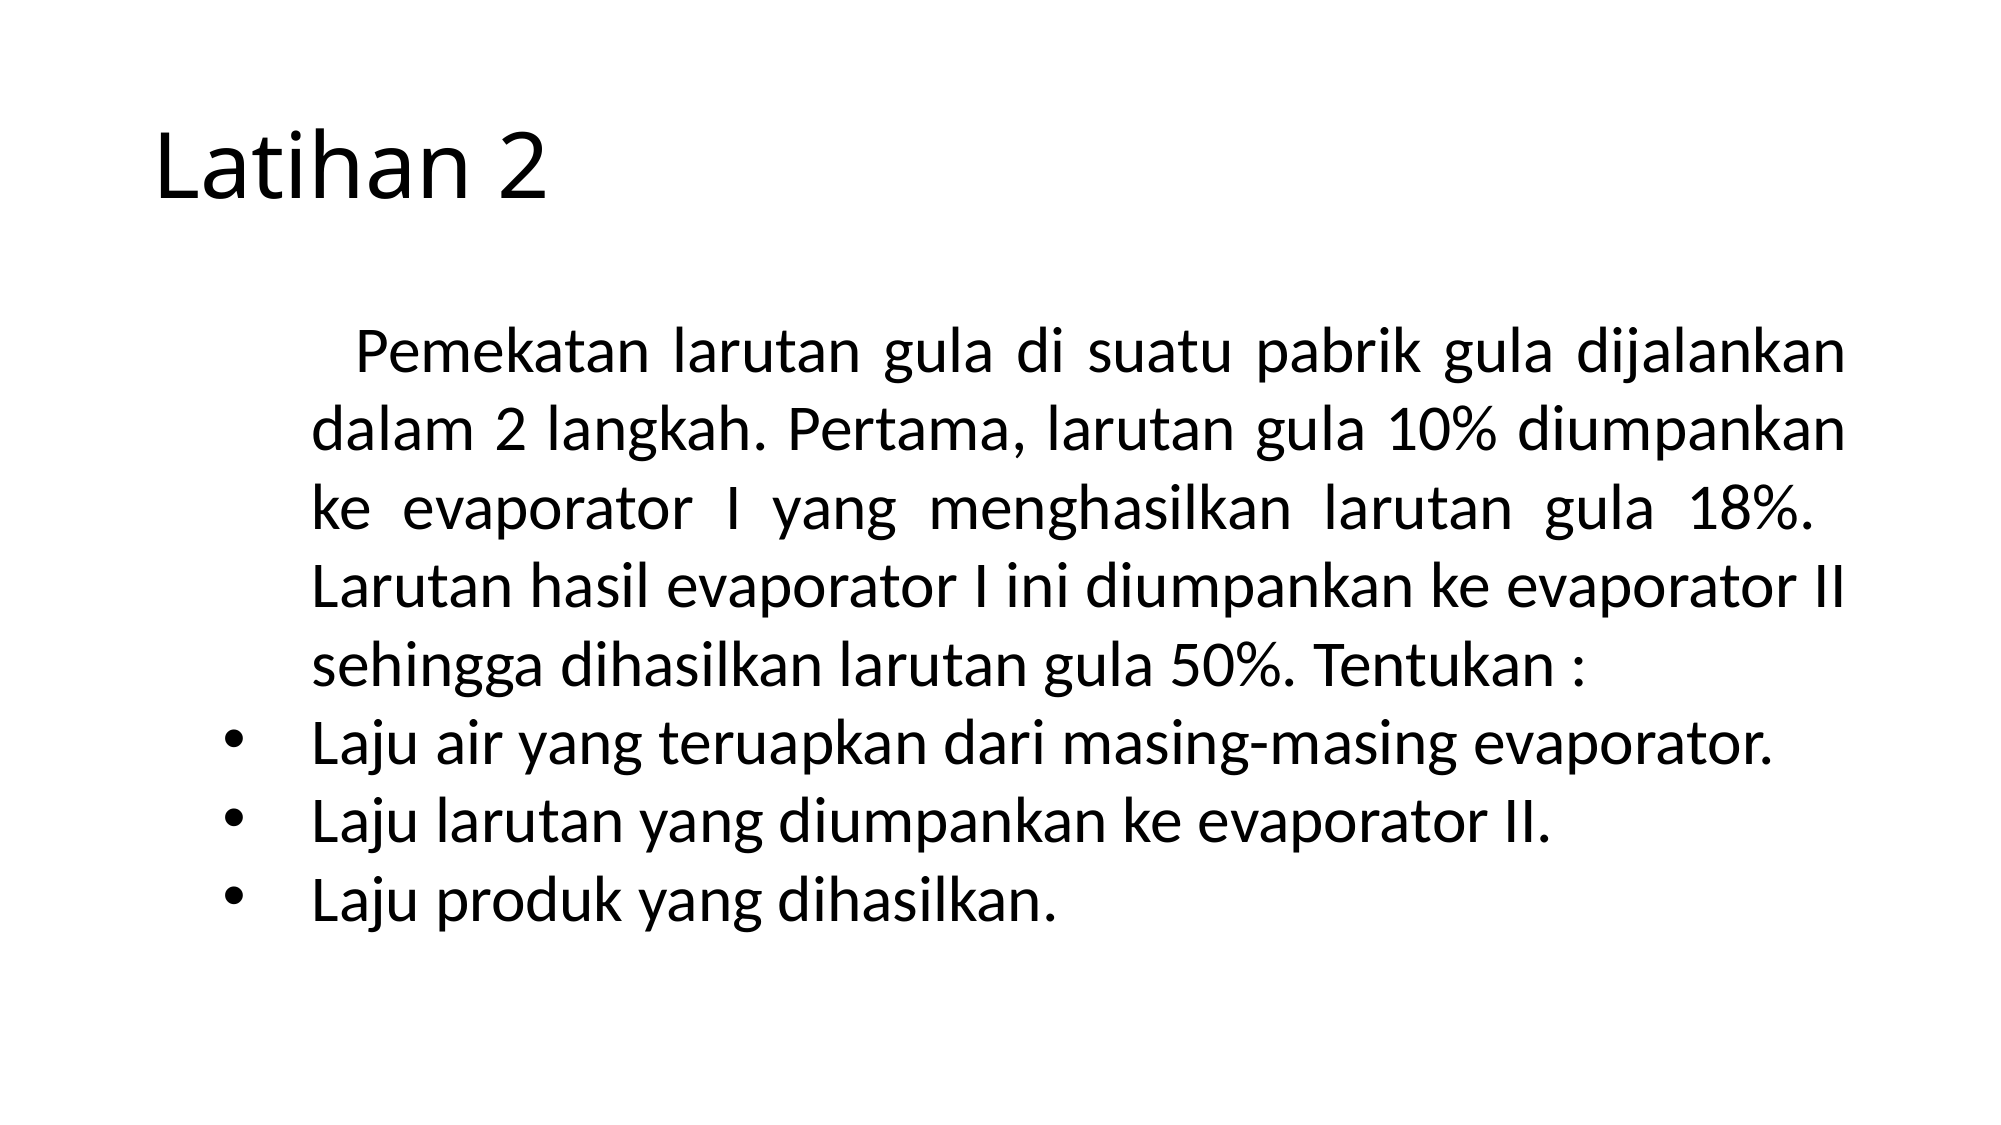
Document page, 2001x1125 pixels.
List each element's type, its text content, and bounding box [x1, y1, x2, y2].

list Pemekatan larutan gula di suatu pabrik gula dijalankan dalam 2 langkah. Pertama, larutan gula 10% diumpankan ke evaporator I yang menghasilkan larutan gula 18%. Larutan hasil evaporator I ini diumpankan ke evaporator II sehingga dihasilkan larutan gula 50%. Tentukan : Laju air yang teruapkan dari masing-masing evaporator. Laju larutan yang diumpankan ke evaporator II. Laju produk yang dihasilkan. [137, 299, 1863, 1014]
title Latihan 2 [137, 59, 1863, 278]
